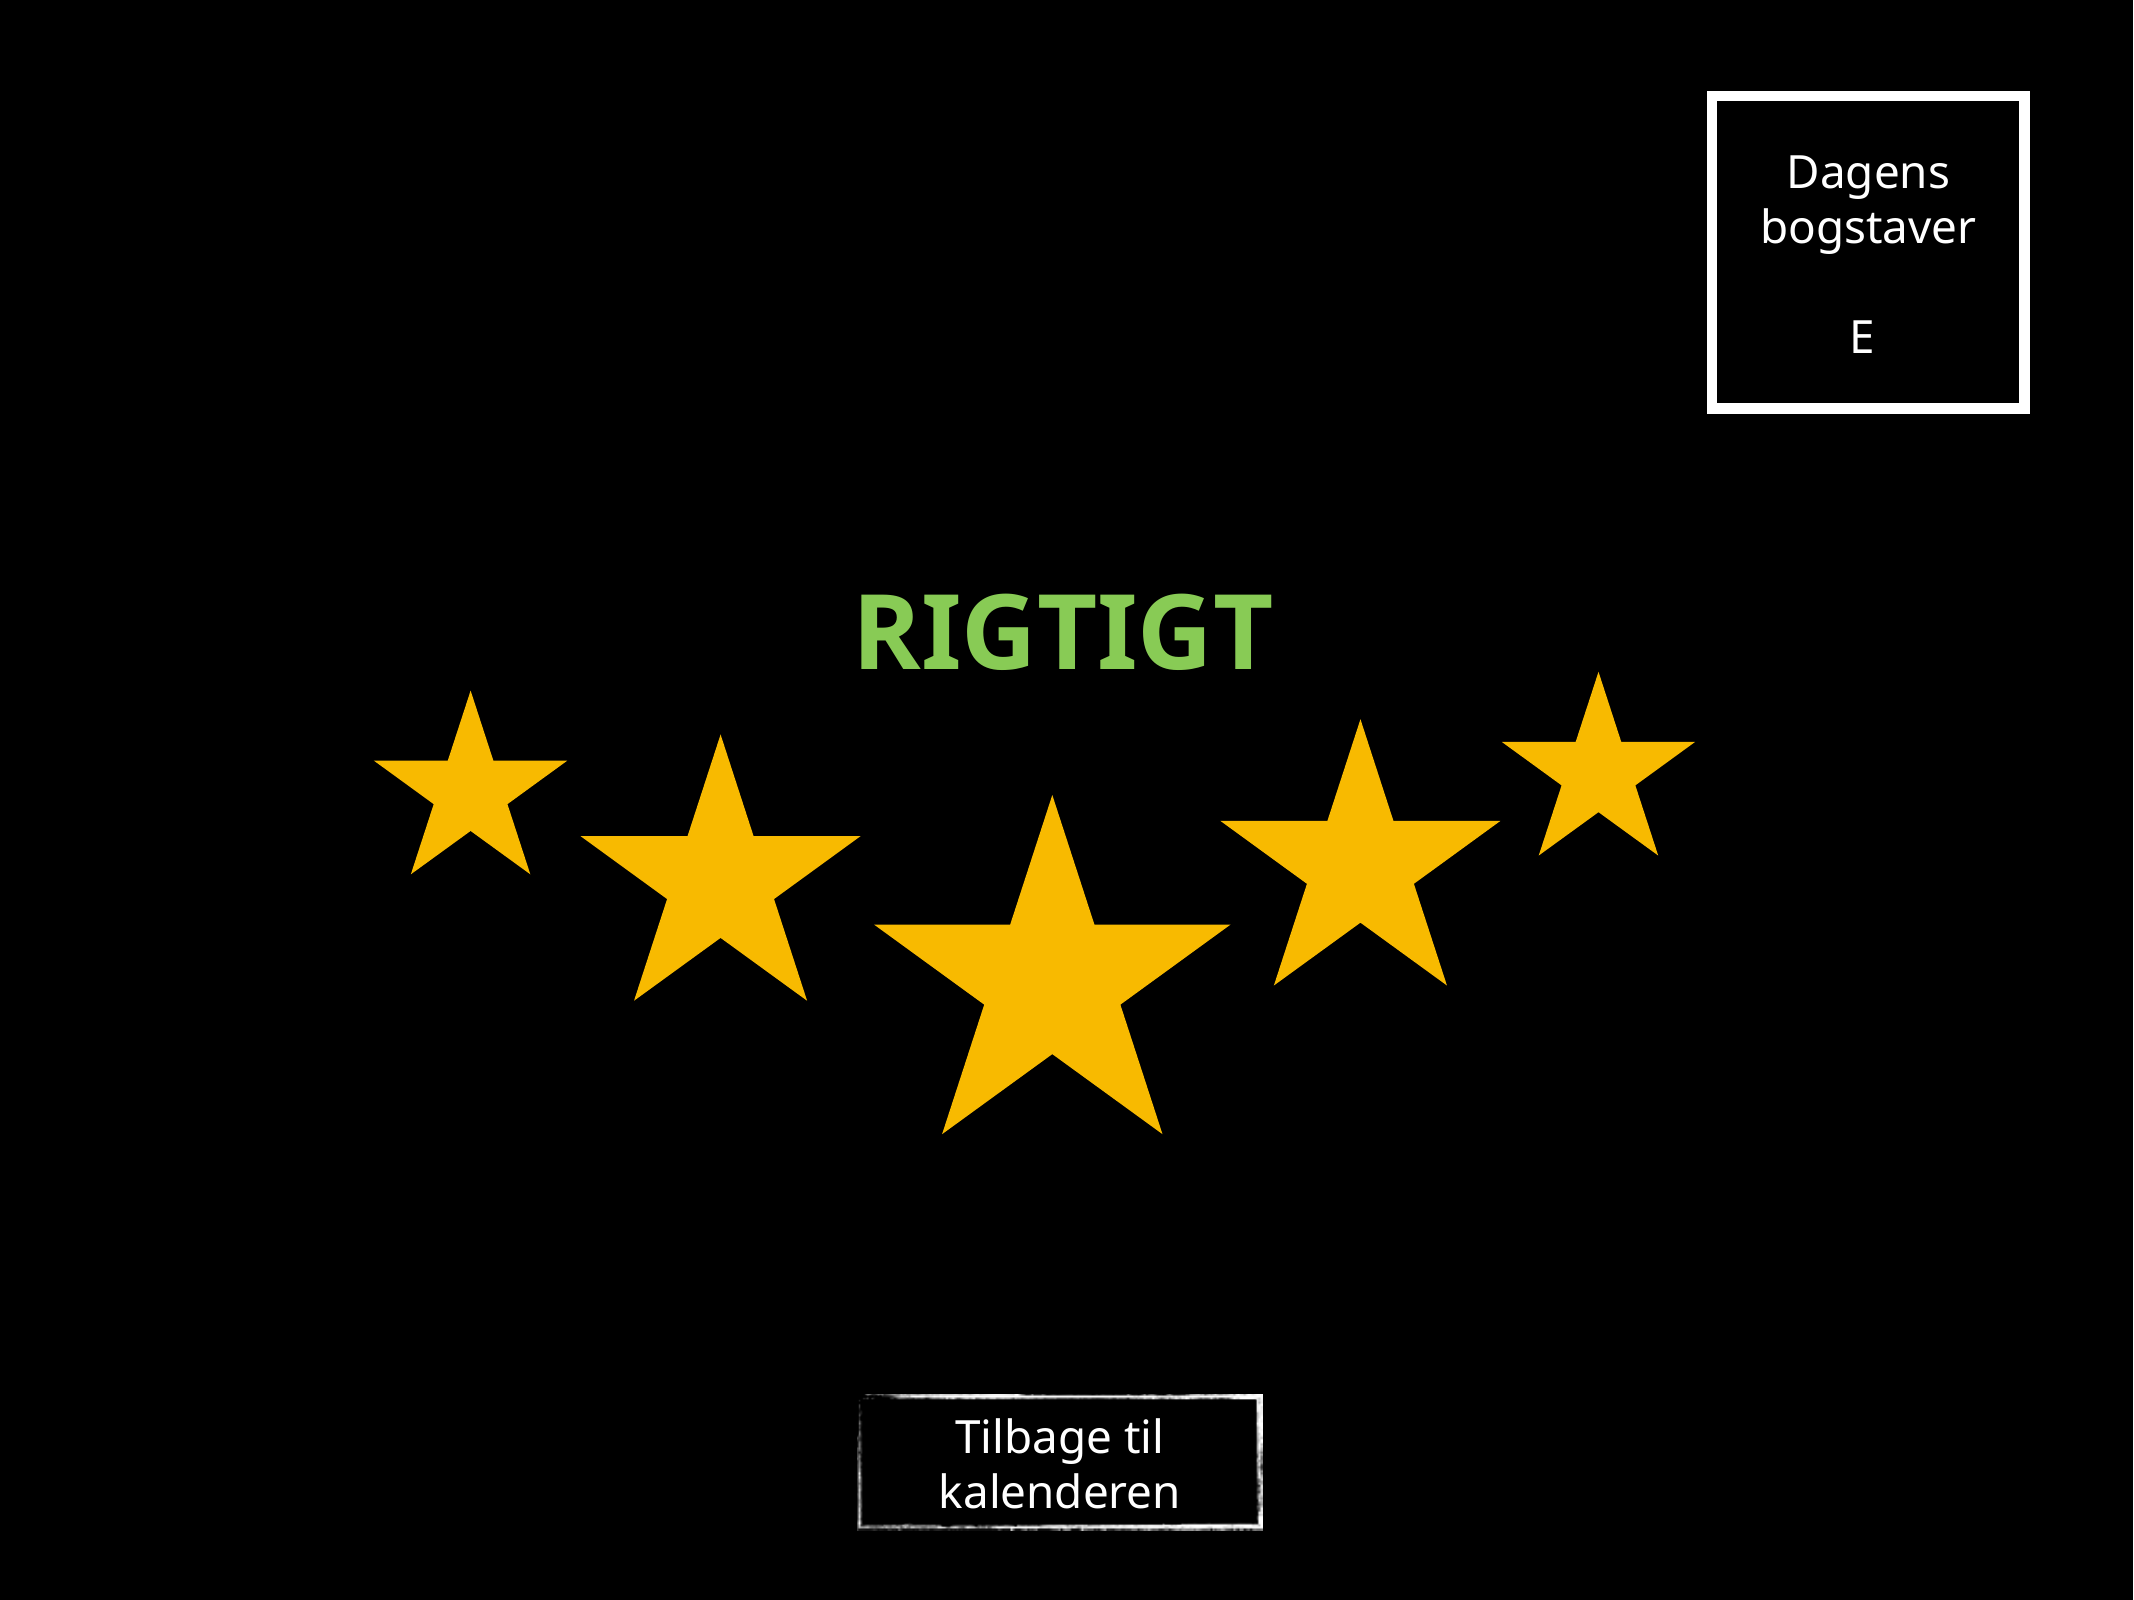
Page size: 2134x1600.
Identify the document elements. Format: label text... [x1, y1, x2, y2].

text_box [373, 690, 568, 875]
text_box [1220, 719, 1501, 986]
text_box [874, 795, 1231, 1135]
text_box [856, 1394, 1263, 1532]
text_box [580, 734, 861, 1001]
text_box RIGTIGT [844, 557, 1283, 699]
text_box [1501, 671, 1696, 856]
text_box Dagens bogstaver E [1712, 96, 2025, 409]
